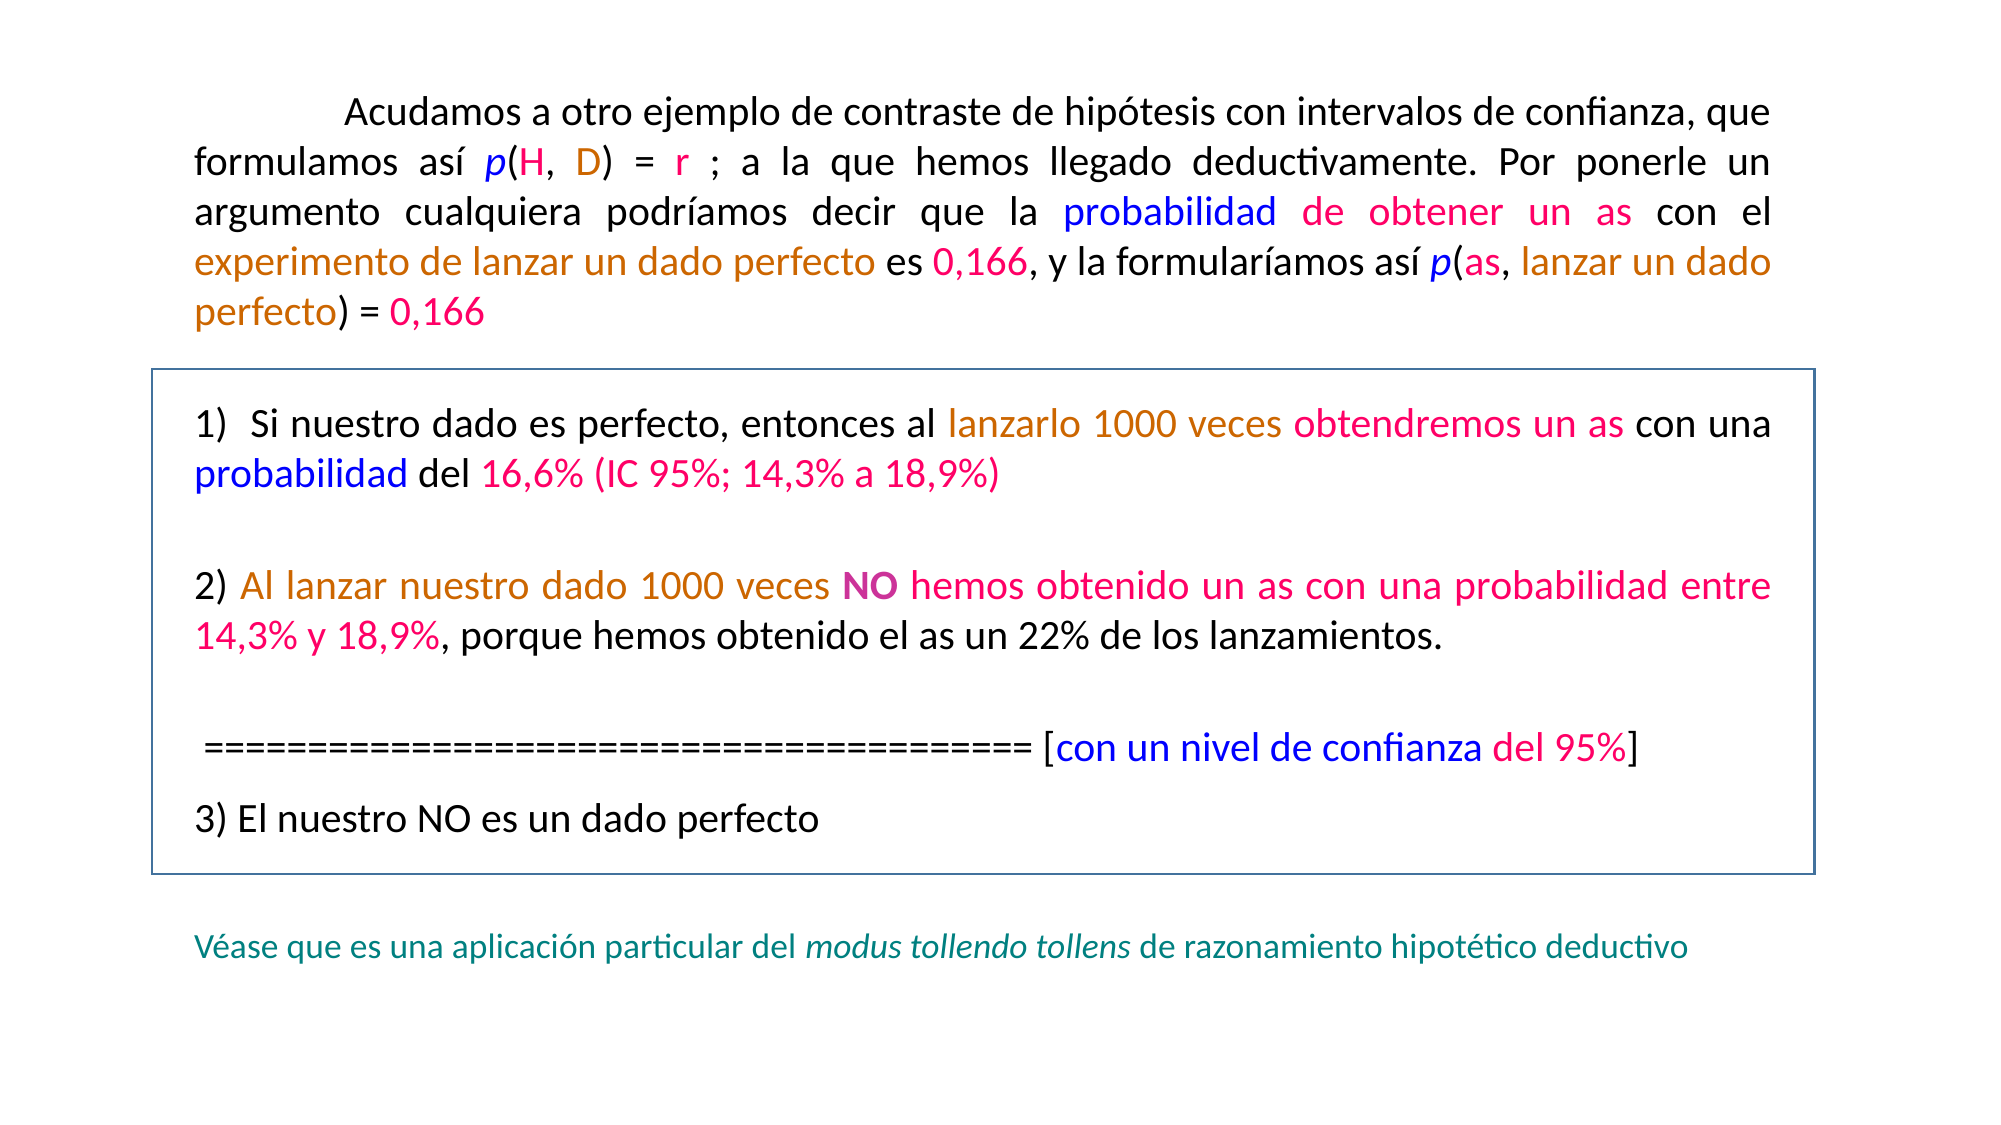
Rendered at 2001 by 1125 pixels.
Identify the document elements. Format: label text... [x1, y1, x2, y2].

text_box [151, 368, 1816, 875]
subtitle Acudamos a otro ejemplo de contraste de hipótesis con intervalos de confianza, que formulamos así p(H, D) = r ; a la que hemos llegado deductivamente. Por ponerle un argumento cualquiera podríamos decir que la probabilidad de obtener un as con el experimento de lanzar un dado perfecto es 0,166, y la formularíamos así p(as, lanzar un dado perfecto) = 0,166 1) Si nuestro dado es perfecto, entonces al lanzarlo 1000 veces obtendremos un as con una probabilidad del 16,6% (IC 95%; 14,3% a 18,9%) 2) Al lanzar nuestro dado 1000 veces NO hemos obtenido un as con una probabilidad entre 14,3% y 18,9%, porque hemos obtenido el as un 22% de los lanzamientos. ======================================== [con un nivel de confianza del 95%] 3) El nuestro NO es un dado perfecto Véase que es una aplicación particular del modus tollendo tollens de razonamiento hipotético deductivo [179, 875, 1787, 1020]
subtitle Acudamos a otro ejemplo de contraste de hipótesis con intervalos de confianza, que formulamos así p(H, D) = r ; a la que hemos llegado deductivamente. Por ponerle un argumento cualquiera podríamos decir que la probabilidad de obtener un as con el experimento de lanzar un dado perfecto es 0,166, y la formularíamos así p(as, lanzar un dado perfecto) = 0,166 1) Si nuestro dado es perfecto, entonces al lanzarlo 1000 veces obtendremos un as con una probabilidad del 16,6% (IC 95%; 14,3% a 18,9%) 2) Al lanzar nuestro dado 1000 veces NO hemos obtenido un as con una probabilidad entre 14,3% y 18,9%, porque hemos obtenido el as un 22% de los lanzamientos. ======================================== [con un nivel de confianza del 95%] 3) El nuestro NO es un dado perfecto Véase que es una aplicación particular del modus tollendo tollens de razonamiento hipotético deductivo [179, 76, 1787, 368]
